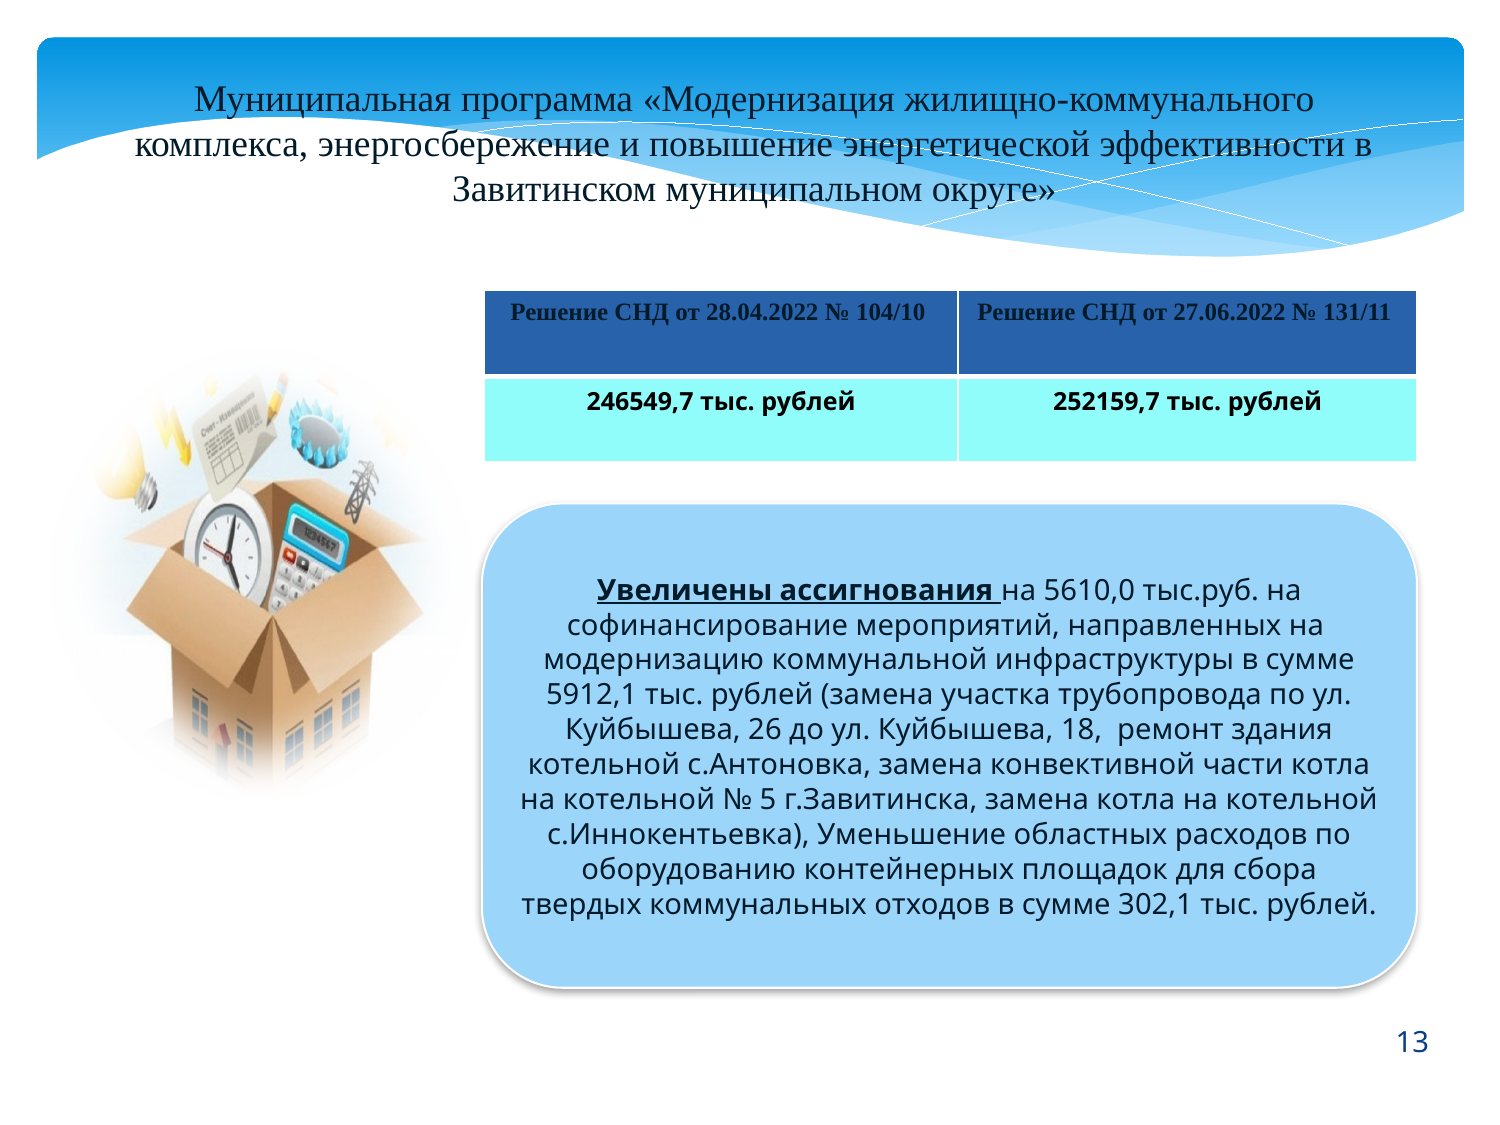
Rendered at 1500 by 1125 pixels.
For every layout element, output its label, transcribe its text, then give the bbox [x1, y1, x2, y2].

slide_number 13 [1342, 987, 1483, 1098]
text_box Муниципальная программа «Модернизация жилищно-коммунального комплекса, энергосбережение и повышение энергетической эффективности в Завитинском муниципальном округе» [88, 66, 1421, 217]
table_header Решение СНД от 27.06.2022 № 131/11 [959, 291, 1416, 374]
picture [40, 337, 483, 811]
table_cell 252159,7 тыс. рублей [959, 379, 1416, 461]
table_header Решение СНД от 28.04.2022 № 104/10 [485, 291, 957, 374]
text_box Увеличены ассигнования на 5610,0 тыс.руб. на софинансирование мероприятий, направленных на модернизацию коммунальной инфраструктуры в сумме 5912,1 тыс. рублей (замена участка трубопровода по ул. Куйбышева, 26 до ул. Куйбышева, 18, ремонт здания котельной с.Антоновка, замена конвективной части котла на котельной № 5 г.Завитинска, замена котла на котельной с.Иннокентьевка), Уменьшение областных расходов по оборудованию контейнерных площадок для сбора твердых коммунальных отходов в сумме 302,1 тыс. рублей. [481, 502, 1418, 989]
table_cell 246549,7 тыс. рублей [488, 379, 957, 461]
